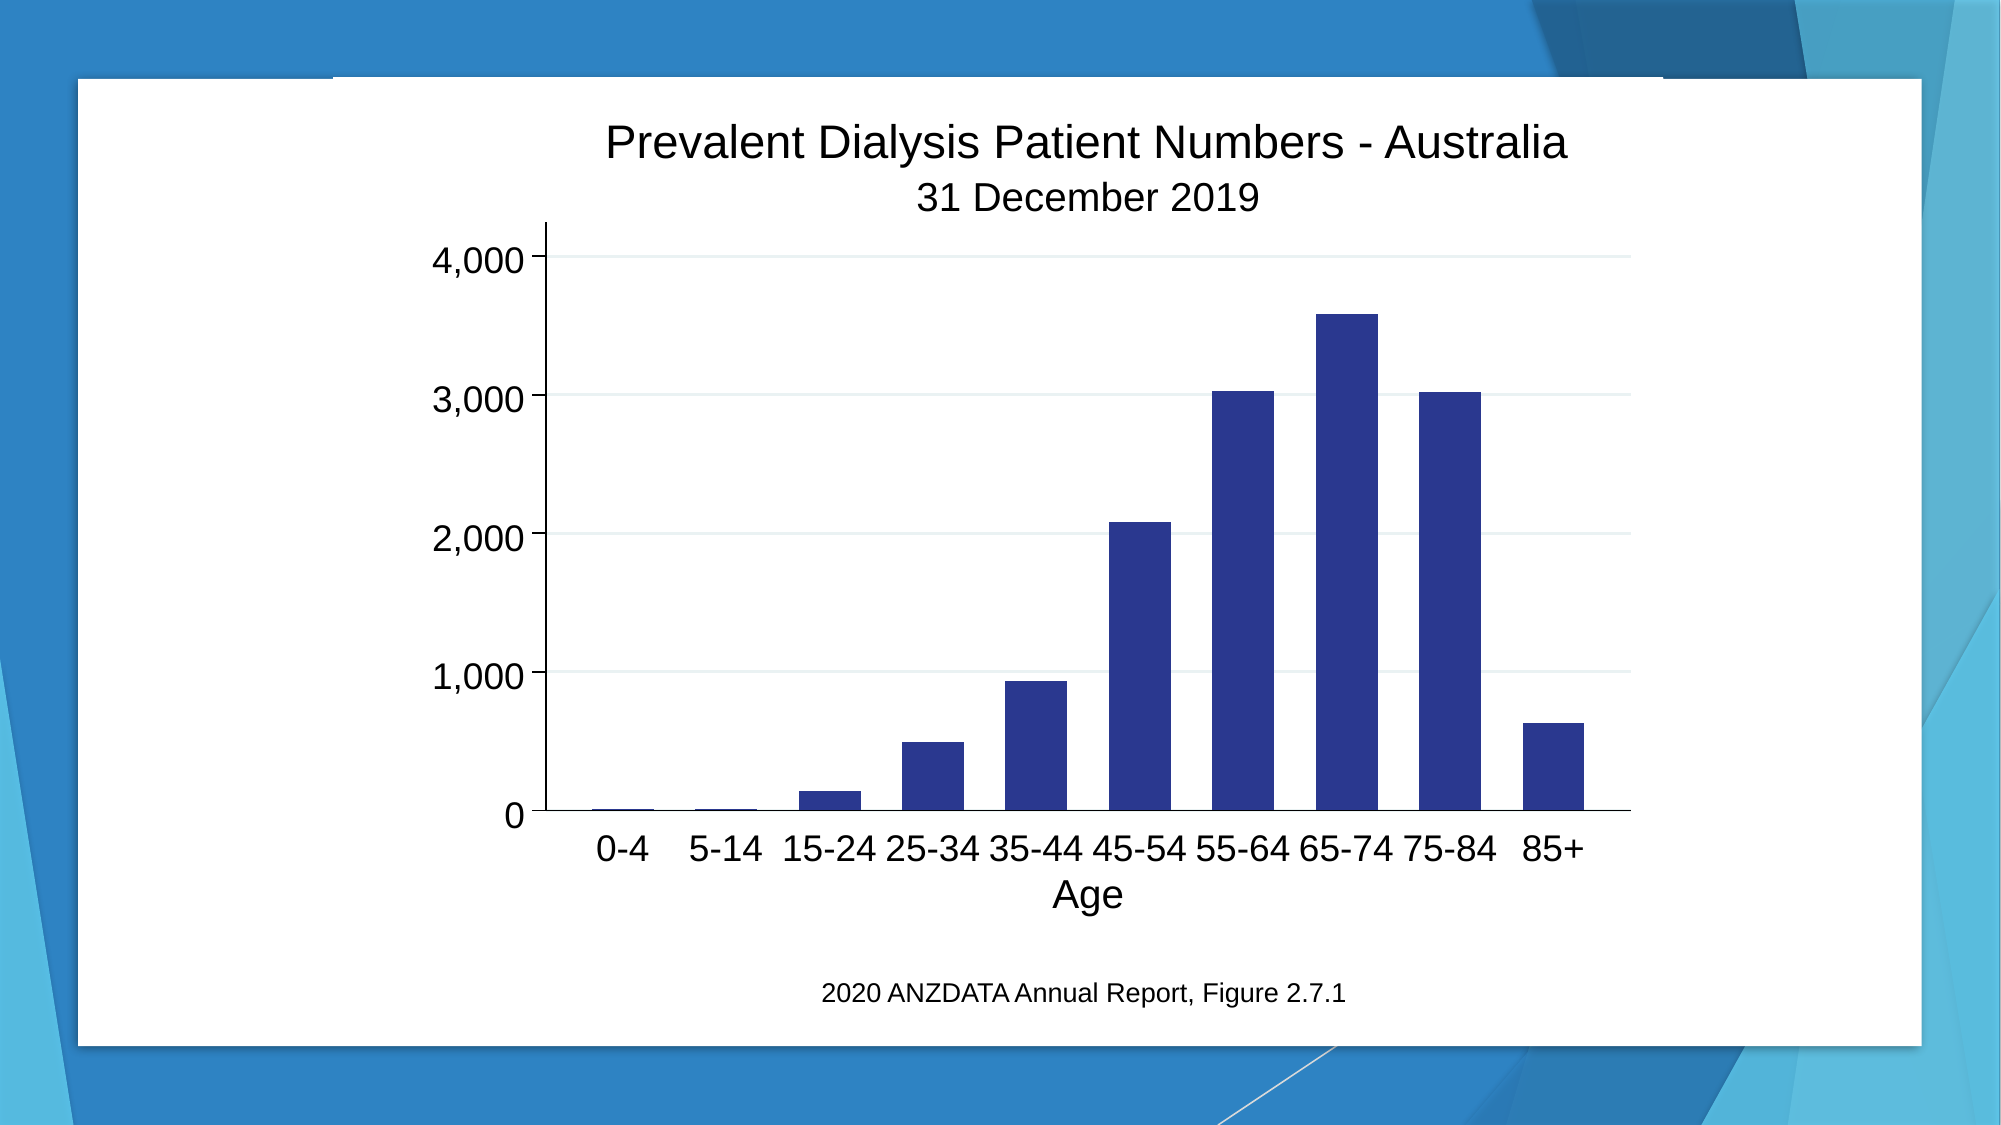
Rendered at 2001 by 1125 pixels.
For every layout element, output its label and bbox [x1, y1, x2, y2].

picture [332, 76, 1664, 1046]
text_box [0, 0, 2000, 1125]
